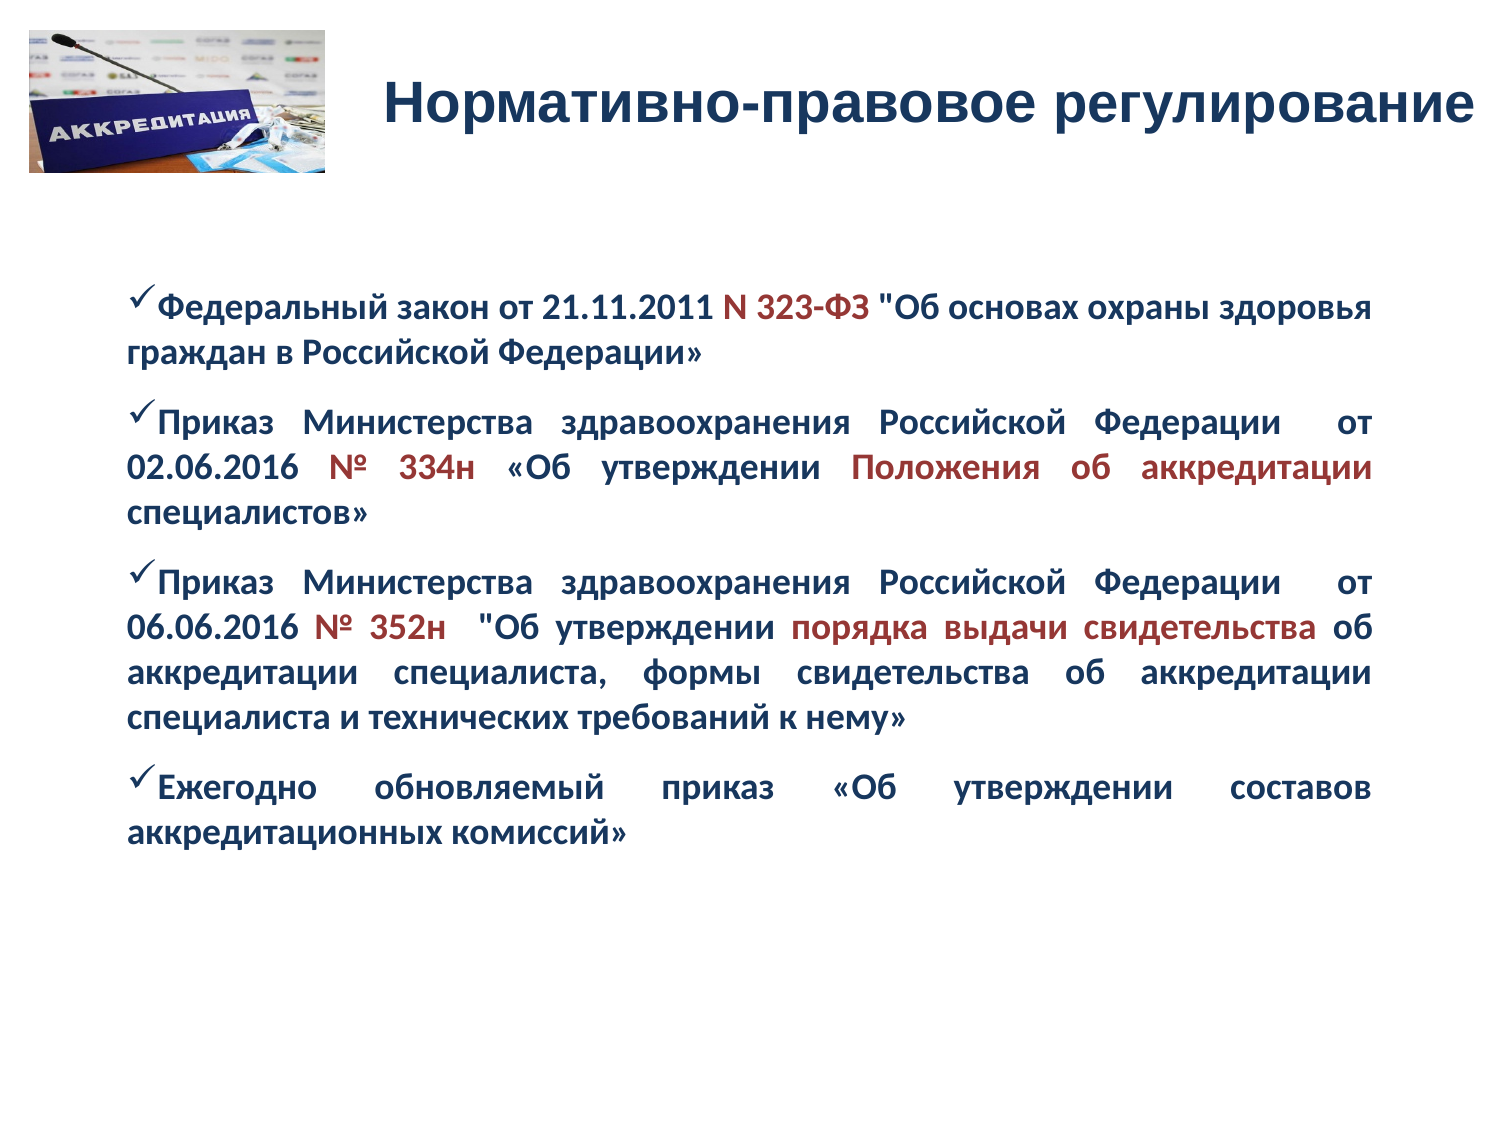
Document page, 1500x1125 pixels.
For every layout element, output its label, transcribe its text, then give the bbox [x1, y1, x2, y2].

text_box Федеральный закон от 21.11.2011 N 323-ФЗ "Об основах охраны здоровья граждан в Российской Федерации» Приказ Министерства здравоохранения Российской Федерации от 02.06.2016 № 334н «Об утверждении Положения об аккредитации специалистов» Приказ Министерства здравоохранения Российской Федерации от 06.06.2016 № 352н "Об утверждении порядка выдачи свидетельства об аккредитации специалиста, формы свидетельства об аккредитации специалиста и технических требований к нему» Ежегодно обновляемый приказ «Об утверждении составов аккредитационных комиссий» [110, 230, 1390, 990]
title Нормативно-правовое регулирование [216, 17, 1500, 175]
picture [29, 30, 326, 173]
